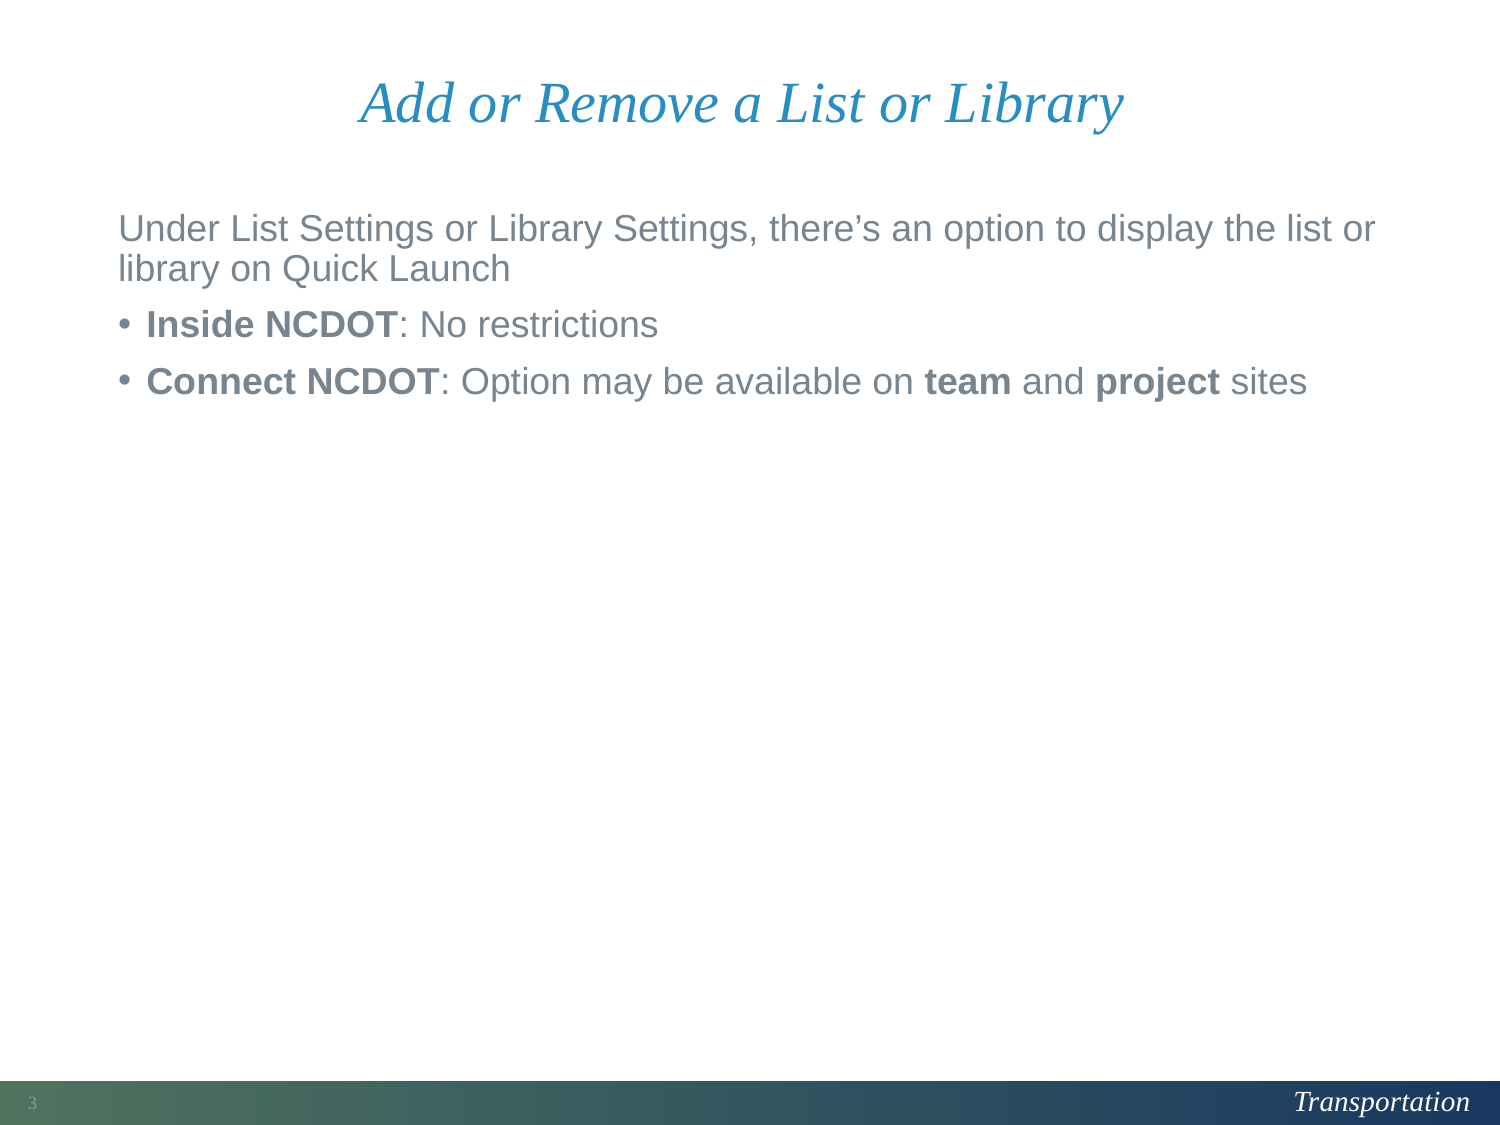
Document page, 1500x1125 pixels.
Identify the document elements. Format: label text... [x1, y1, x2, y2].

title Add or Remove a List or Library [103, 16, 1397, 191]
list Under List Settings or Library Settings, there’s an option to display the list or library on Quick Launch Inside NCDOT: No restrictions Connect NCDOT: Option may be available on team and project sites [103, 201, 1397, 1025]
slide_number 222 [12, 1091, 351, 1114]
